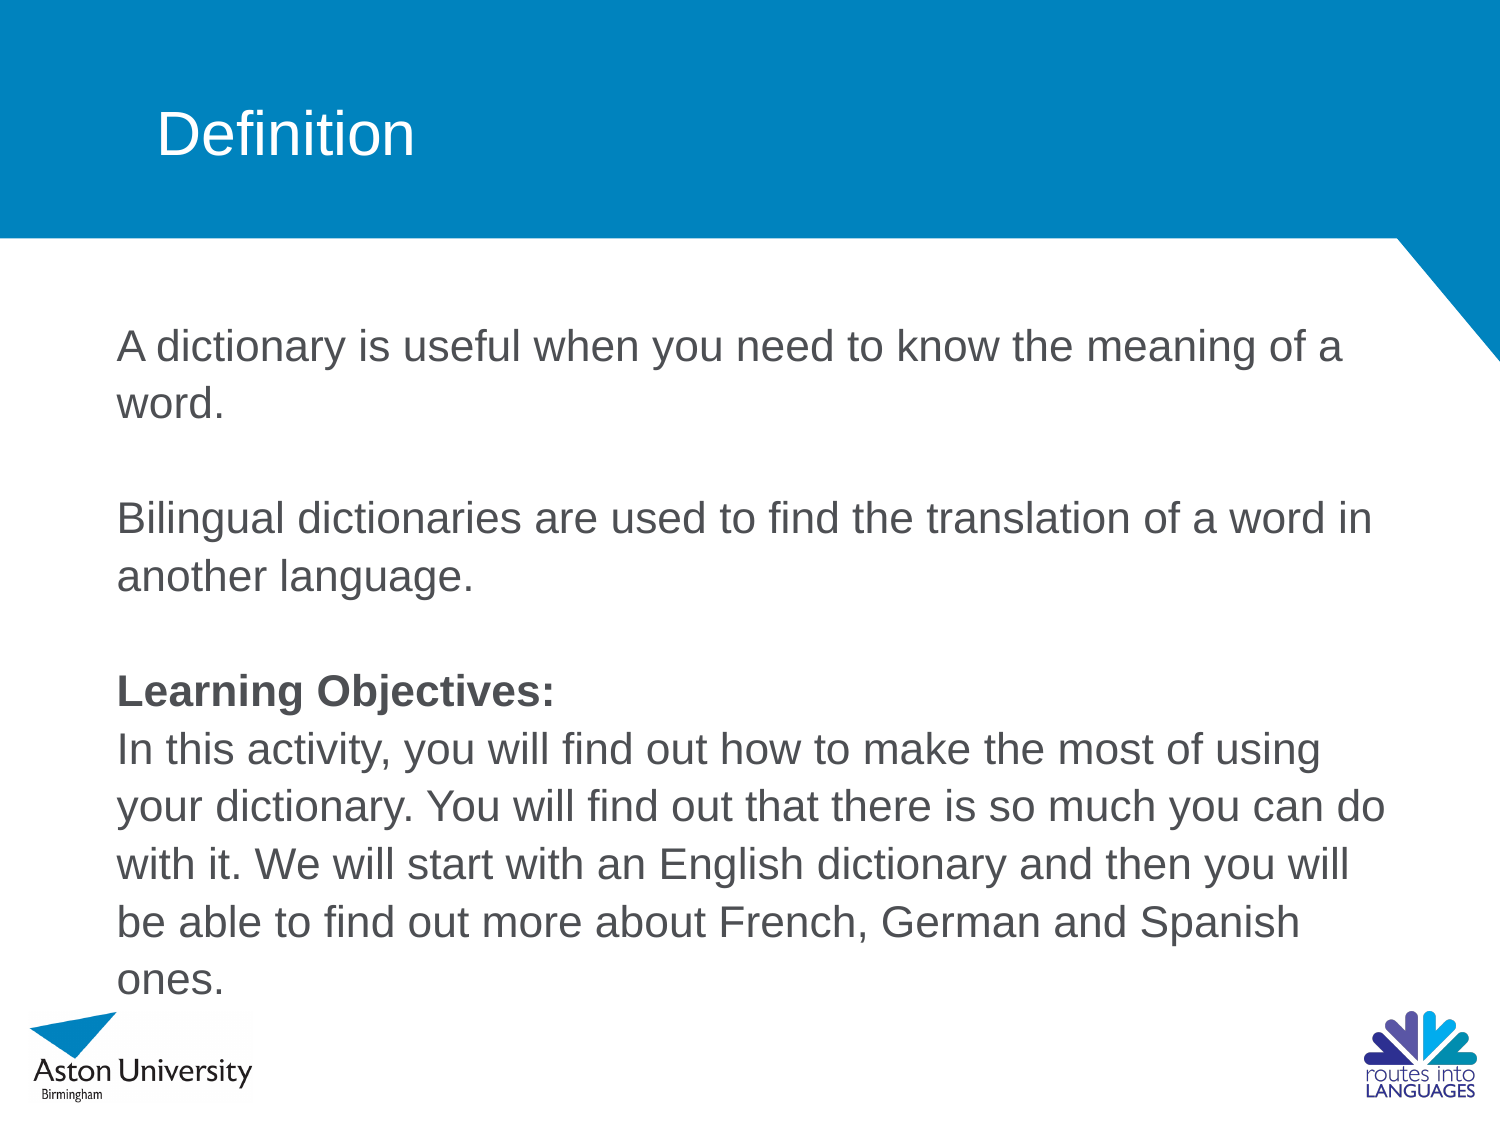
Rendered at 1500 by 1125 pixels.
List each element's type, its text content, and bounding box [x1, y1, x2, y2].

picture [28, 1011, 253, 1103]
picture [1363, 1011, 1477, 1102]
list A dictionary is useful when you need to know the meaning of a word. Bilingual dictionaries are used to find the translation of a word in another language. Learning Objectives: In this activity, you will find out how to make the most of using your dictionary. You will find out that there is so much you can do with it. We will start with an English dictionary and then you will be able to find out more about French, German and Spanish ones. [62, 312, 1398, 1004]
title Definition [156, 92, 1398, 177]
